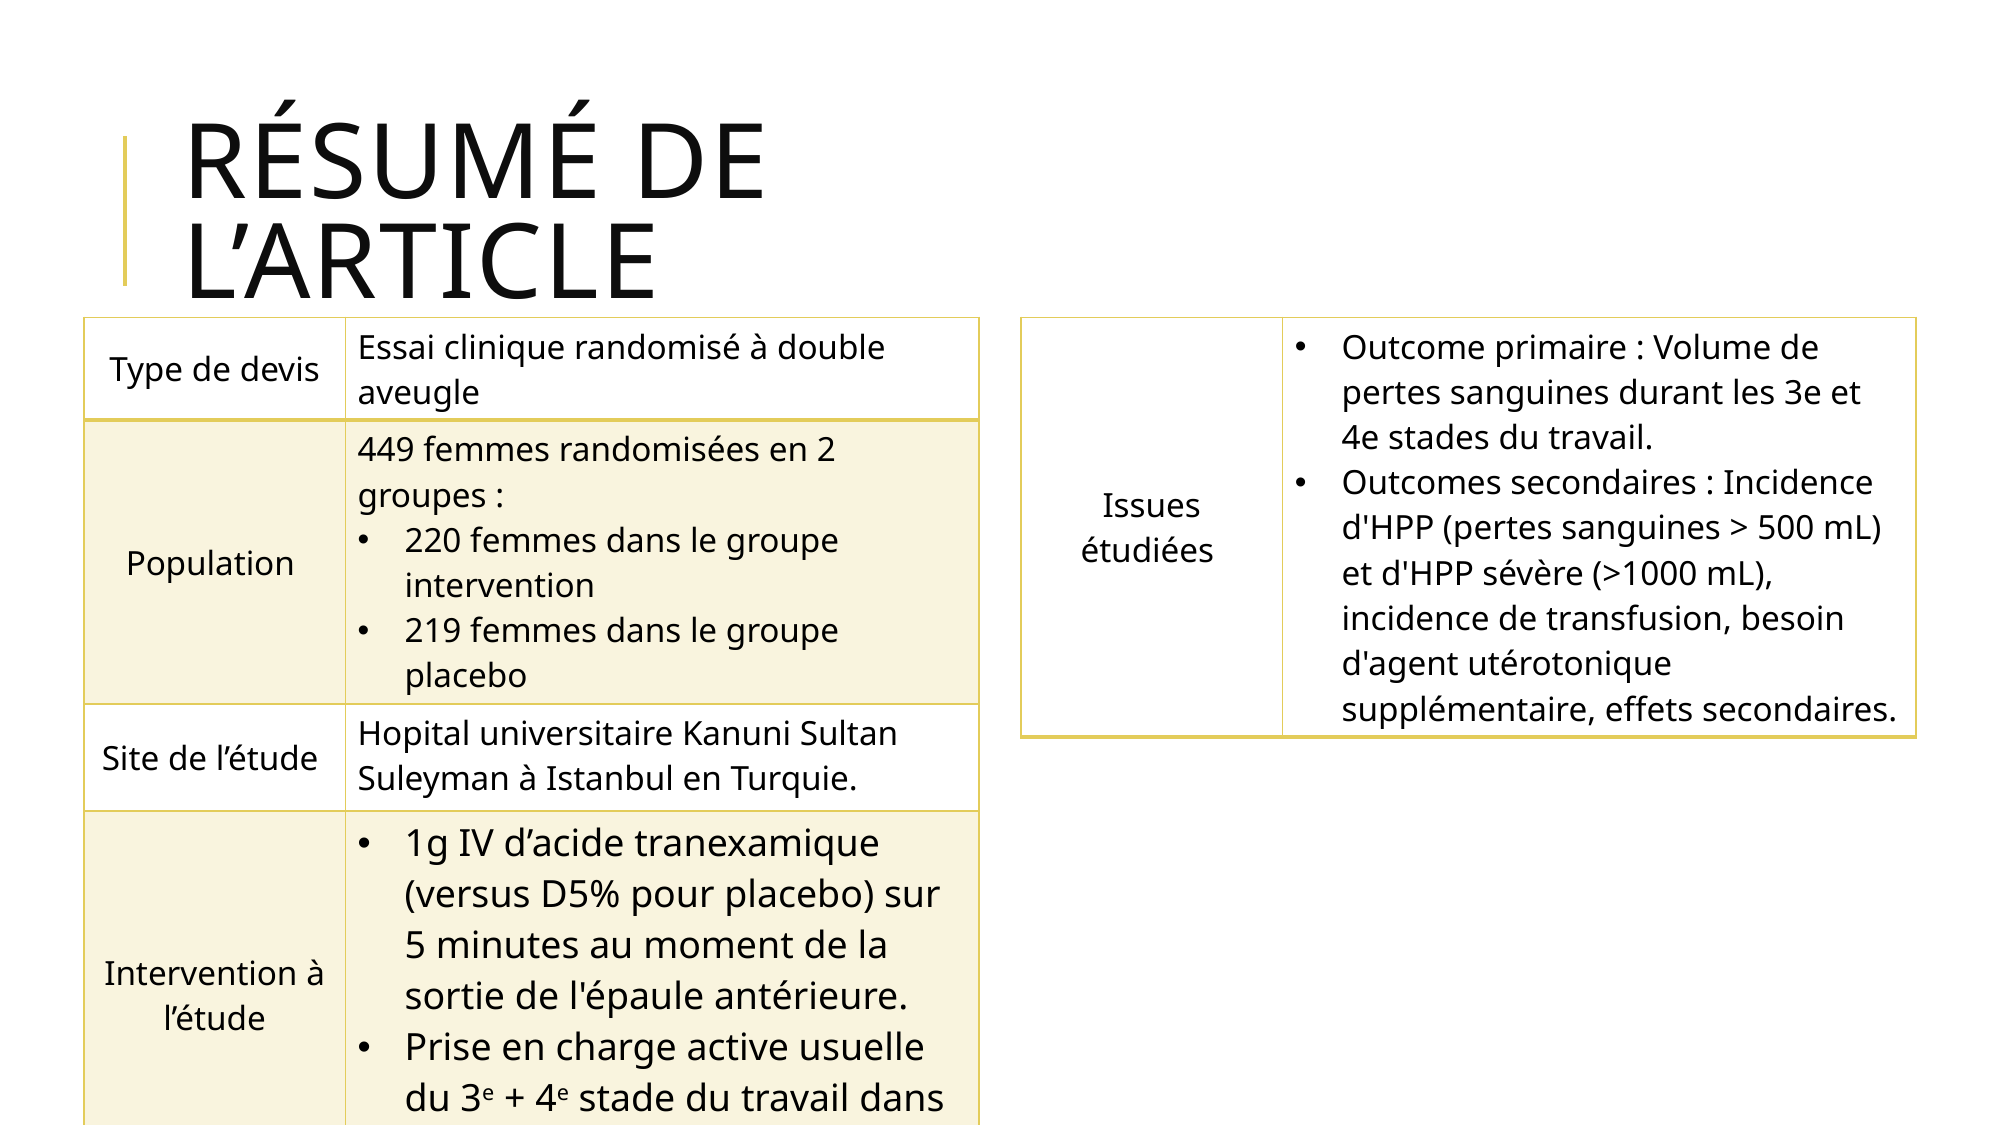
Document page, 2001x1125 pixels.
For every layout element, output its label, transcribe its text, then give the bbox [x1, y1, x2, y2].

table_cell Hopital universitaire Kanuni Sultan Suleyman à Istanbul en Turquie. [346, 705, 978, 810]
table_header Essai clinique randomisé à double aveugle [346, 318, 978, 418]
table_cell Population [85, 422, 345, 703]
table_header Issues étudiées [1022, 318, 1282, 735]
table_cell Site de l’étude [85, 705, 345, 810]
table_cell 449 femmes randomisées en 2 groupes : 220 femmes dans le groupe intervention 219 femmes dans le groupe placebo [346, 422, 978, 703]
table_cell Intervention à l’étude [85, 812, 345, 1125]
table_cell 1g IV d’acide tranexamique (versus D5% pour placebo) sur 5 minutes au moment de la sortie de l'épaule antérieure. Prise en charge active usuelle du 3e + 4e stade du travail dans les 2 groupes. [346, 812, 978, 1125]
table_header Outcome primaire : Volume de pertes sanguines durant les 3e et 4e stades du travail. Outcomes secondaires : Incidence d'HPP (pertes sanguines > 500 mL) et d'HPP sévère (>1000 mL), incidence de transfusion, besoin d'agent utérotonique supplémentaire, effets secondaires. [1283, 318, 1915, 735]
table_header Type de devis [85, 318, 345, 418]
title Résumé de l’article [168, 96, 895, 317]
